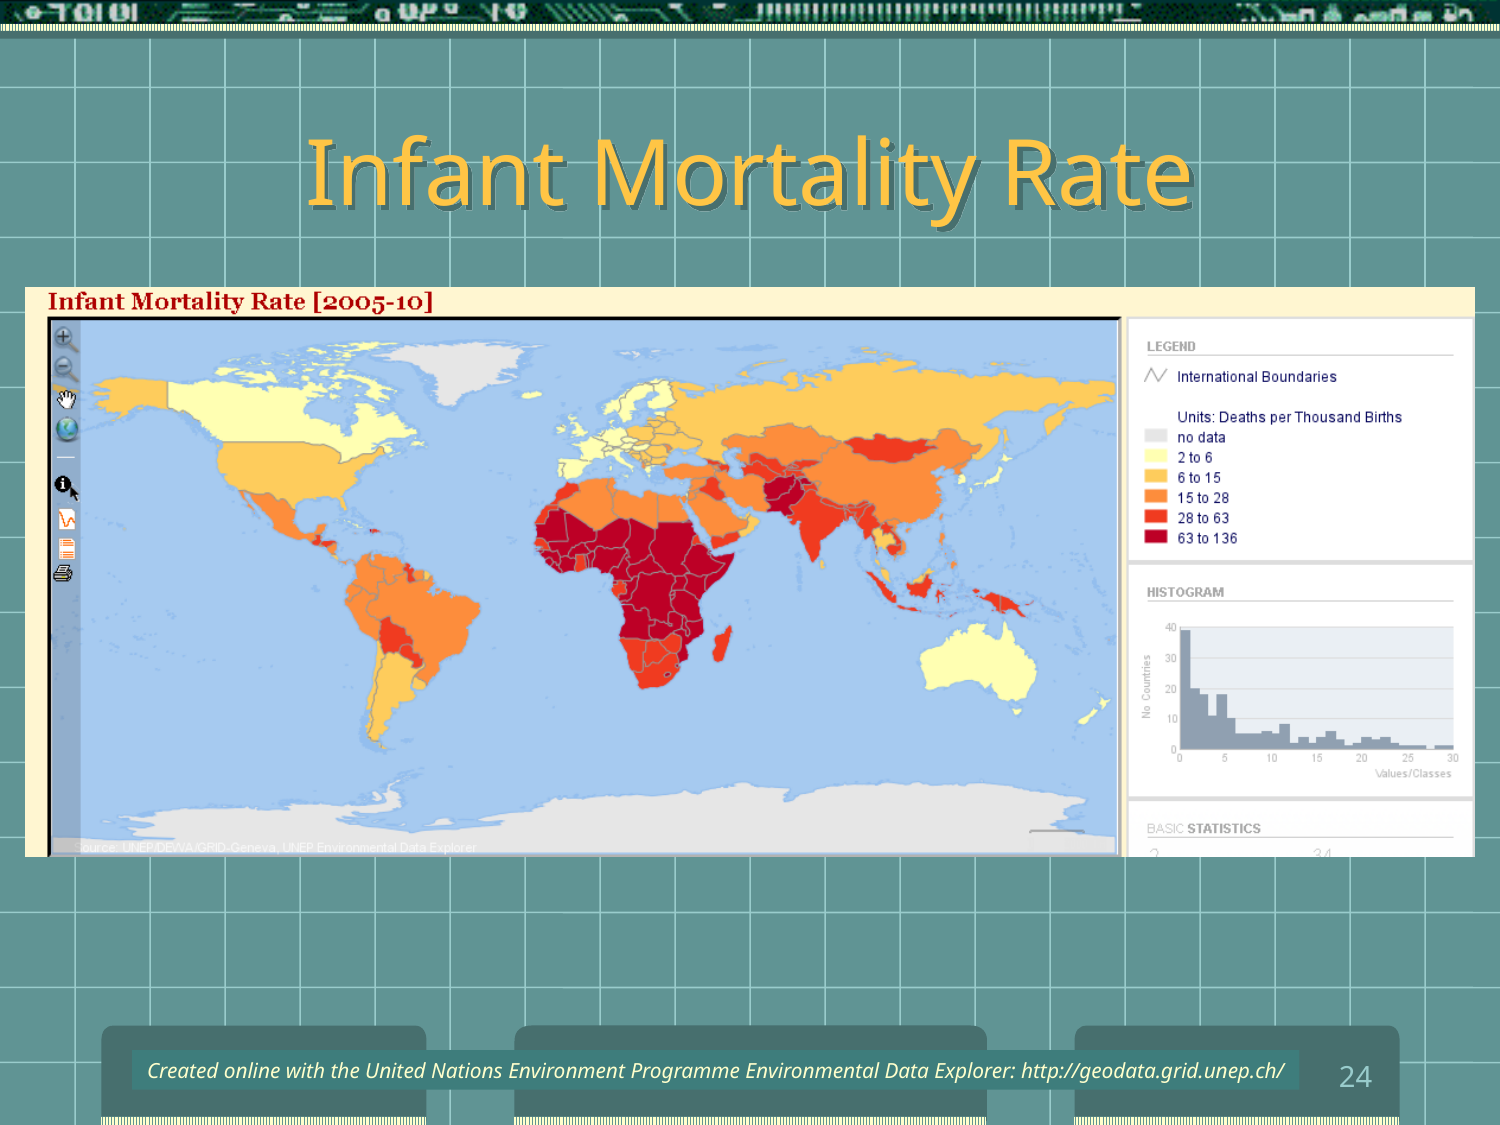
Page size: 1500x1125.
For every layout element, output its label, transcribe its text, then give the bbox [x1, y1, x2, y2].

slide_number 24 [1074, 1030, 1388, 1106]
title Infant Mortality Rate [112, 99, 1388, 238]
text_box Created online with the United Nations Environment Programme Environmental Data Explorer: http://geodata.grid.unep.ch/ [132, 1050, 1300, 1090]
picture [25, 287, 1475, 857]
picture [0, 0, 1500, 23]
